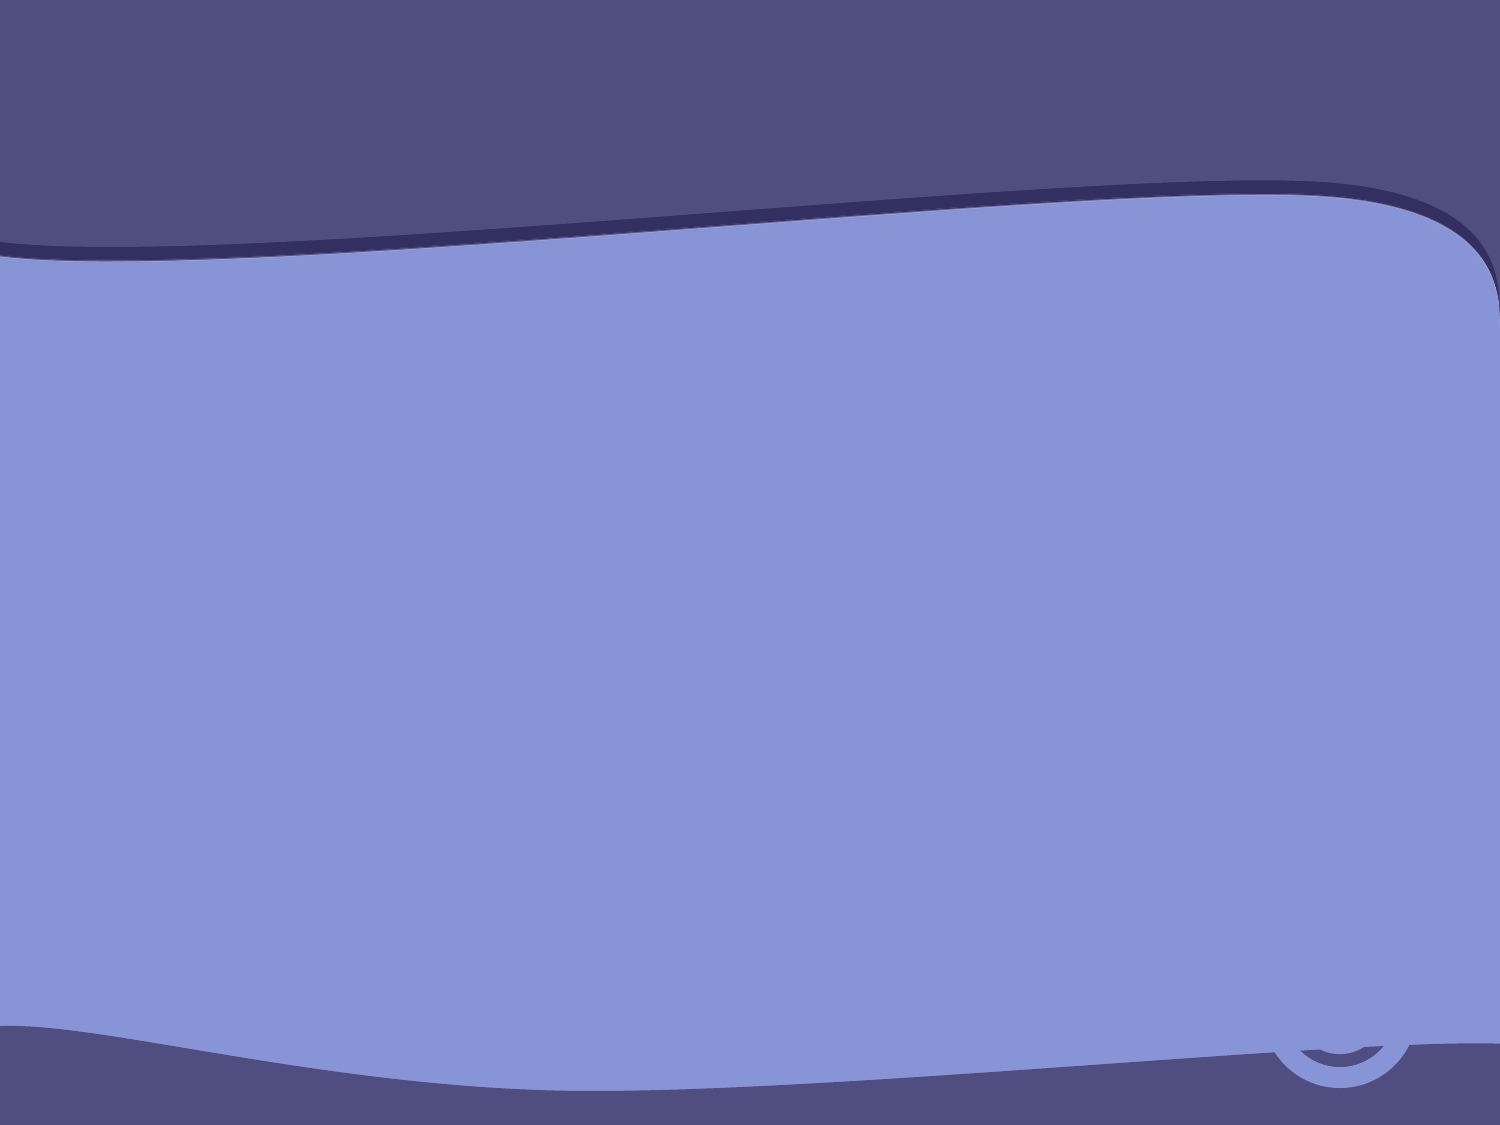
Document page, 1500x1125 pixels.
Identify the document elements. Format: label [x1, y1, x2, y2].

text_box [76, 113, 1436, 1012]
